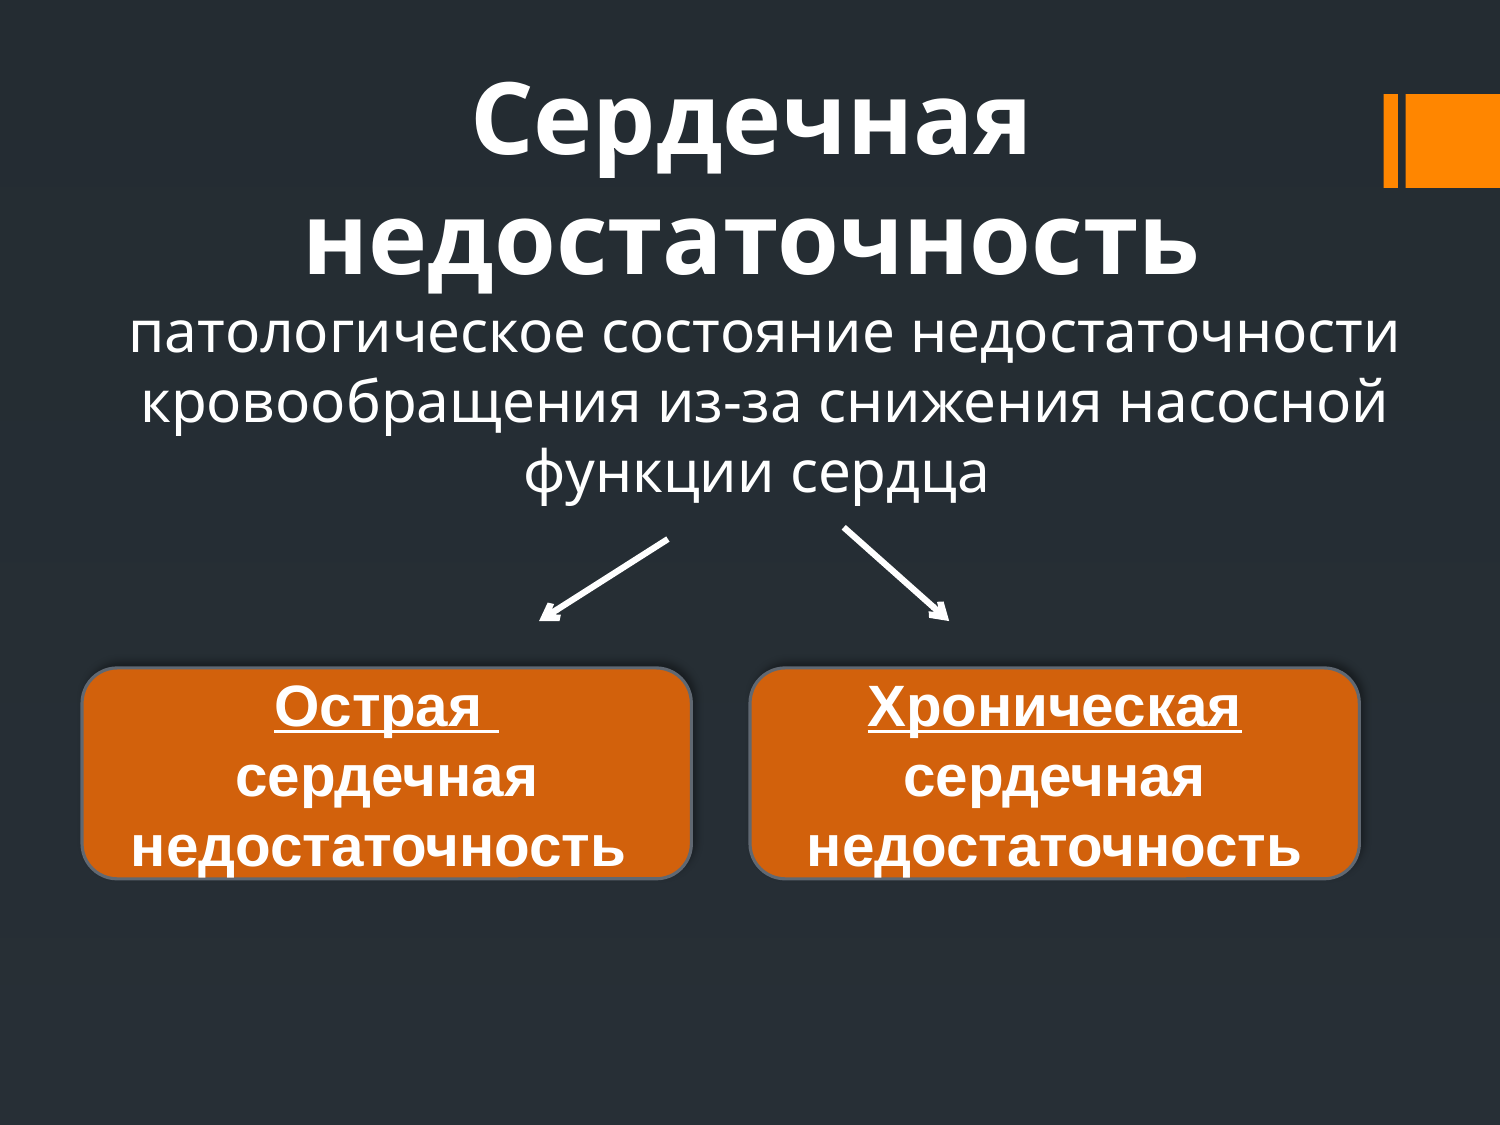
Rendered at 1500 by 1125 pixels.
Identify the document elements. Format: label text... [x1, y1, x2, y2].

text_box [843, 526, 950, 622]
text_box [538, 538, 669, 622]
text_box Сердечная недостаточность патологическое состояние недостаточности кровообращения из-за снижения насосной функции сердца [29, 46, 1500, 512]
text_box Острая сердечная недостаточность [80, 666, 693, 881]
text_box Хроническая сердечная недостаточность [748, 666, 1361, 881]
